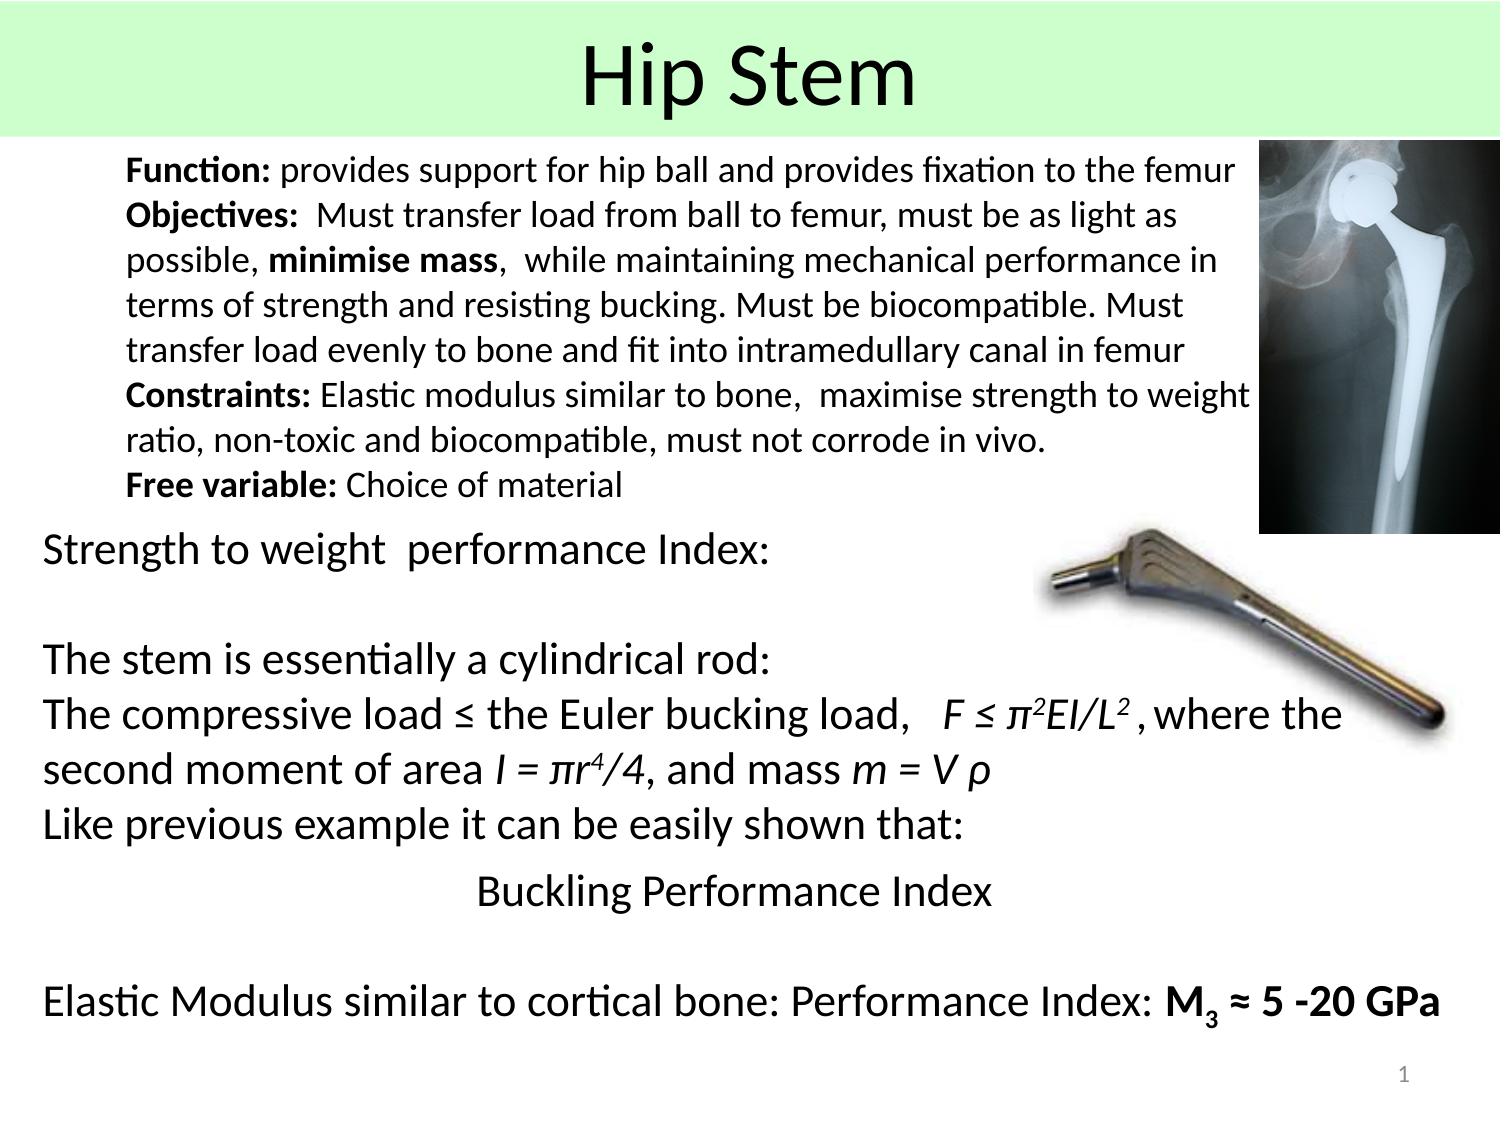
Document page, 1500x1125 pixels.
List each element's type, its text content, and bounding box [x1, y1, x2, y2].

title Hip Stem [0, 1, 1500, 137]
picture [1033, 139, 1500, 757]
text_box Function: provides support for hip ball and provides fixation to the femur Objectives: Must transfer load from ball to femur, must be as light as possible, minimise mass, while maintaining mechanical performance in terms of strength and resisting bucking. Must be biocompatible. Must transfer load evenly to bone and fit into intramedullary canal in femur Constraints: Elastic modulus similar to bone, maximise strength to weight ratio, non-toxic and biocompatible, must not corrode in vivo. Free variable: Choice of material [111, 137, 1280, 513]
slide_number 1 [1074, 1042, 1425, 1103]
